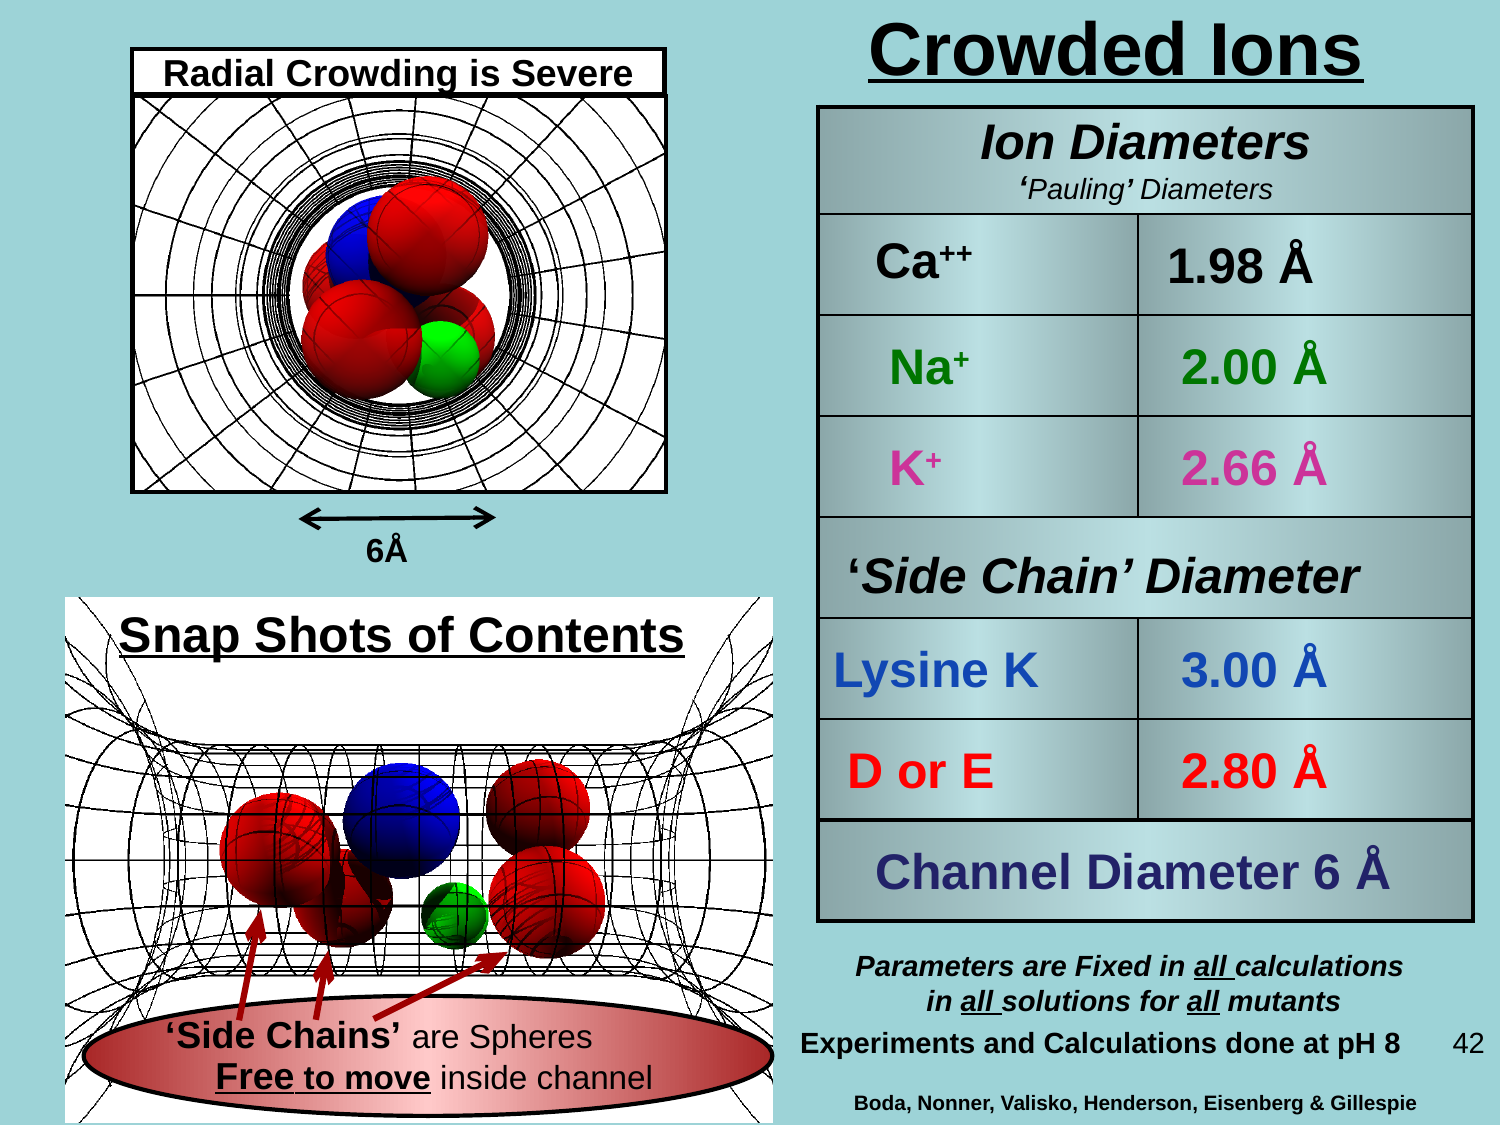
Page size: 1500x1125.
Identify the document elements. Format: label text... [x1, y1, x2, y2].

table_cell 2.80 Å [1139, 720, 1471, 818]
table_cell 2.66 Å [1139, 417, 1471, 516]
table_cell K+ [820, 417, 1137, 516]
table_cell 3.00 Å [1139, 619, 1471, 718]
table_cell Na+ [820, 316, 1137, 415]
table_cell 2.00 Å [1139, 316, 1471, 415]
table_cell D or E [820, 720, 1137, 818]
text_box Crowded Ions [816, 0, 1416, 91]
table_cell Ca++ [820, 215, 1137, 314]
text_box Boda, Nonner, Valisko, Henderson, Eisenberg & Gillespie [818, 1082, 1453, 1122]
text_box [24, 594, 780, 1123]
table_header Ion Diameters ‘Pauling’ Diameters [820, 109, 1471, 213]
text_box Parameters are Fixed in all calculations in all solutions for all mutants [802, 940, 1466, 1025]
table_cell ‘Side Chain’ Diameter [820, 518, 1471, 617]
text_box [131, 48, 667, 578]
table_cell Lysine K [820, 619, 1137, 718]
table_cell Channel Diameter 6 Å [820, 822, 1471, 919]
slide_number 42 [1317, 1016, 1500, 1096]
table_cell 1.98 Å [1139, 215, 1471, 314]
text_box Experiments and Calculations done at pH 8 [784, 1006, 1423, 1077]
